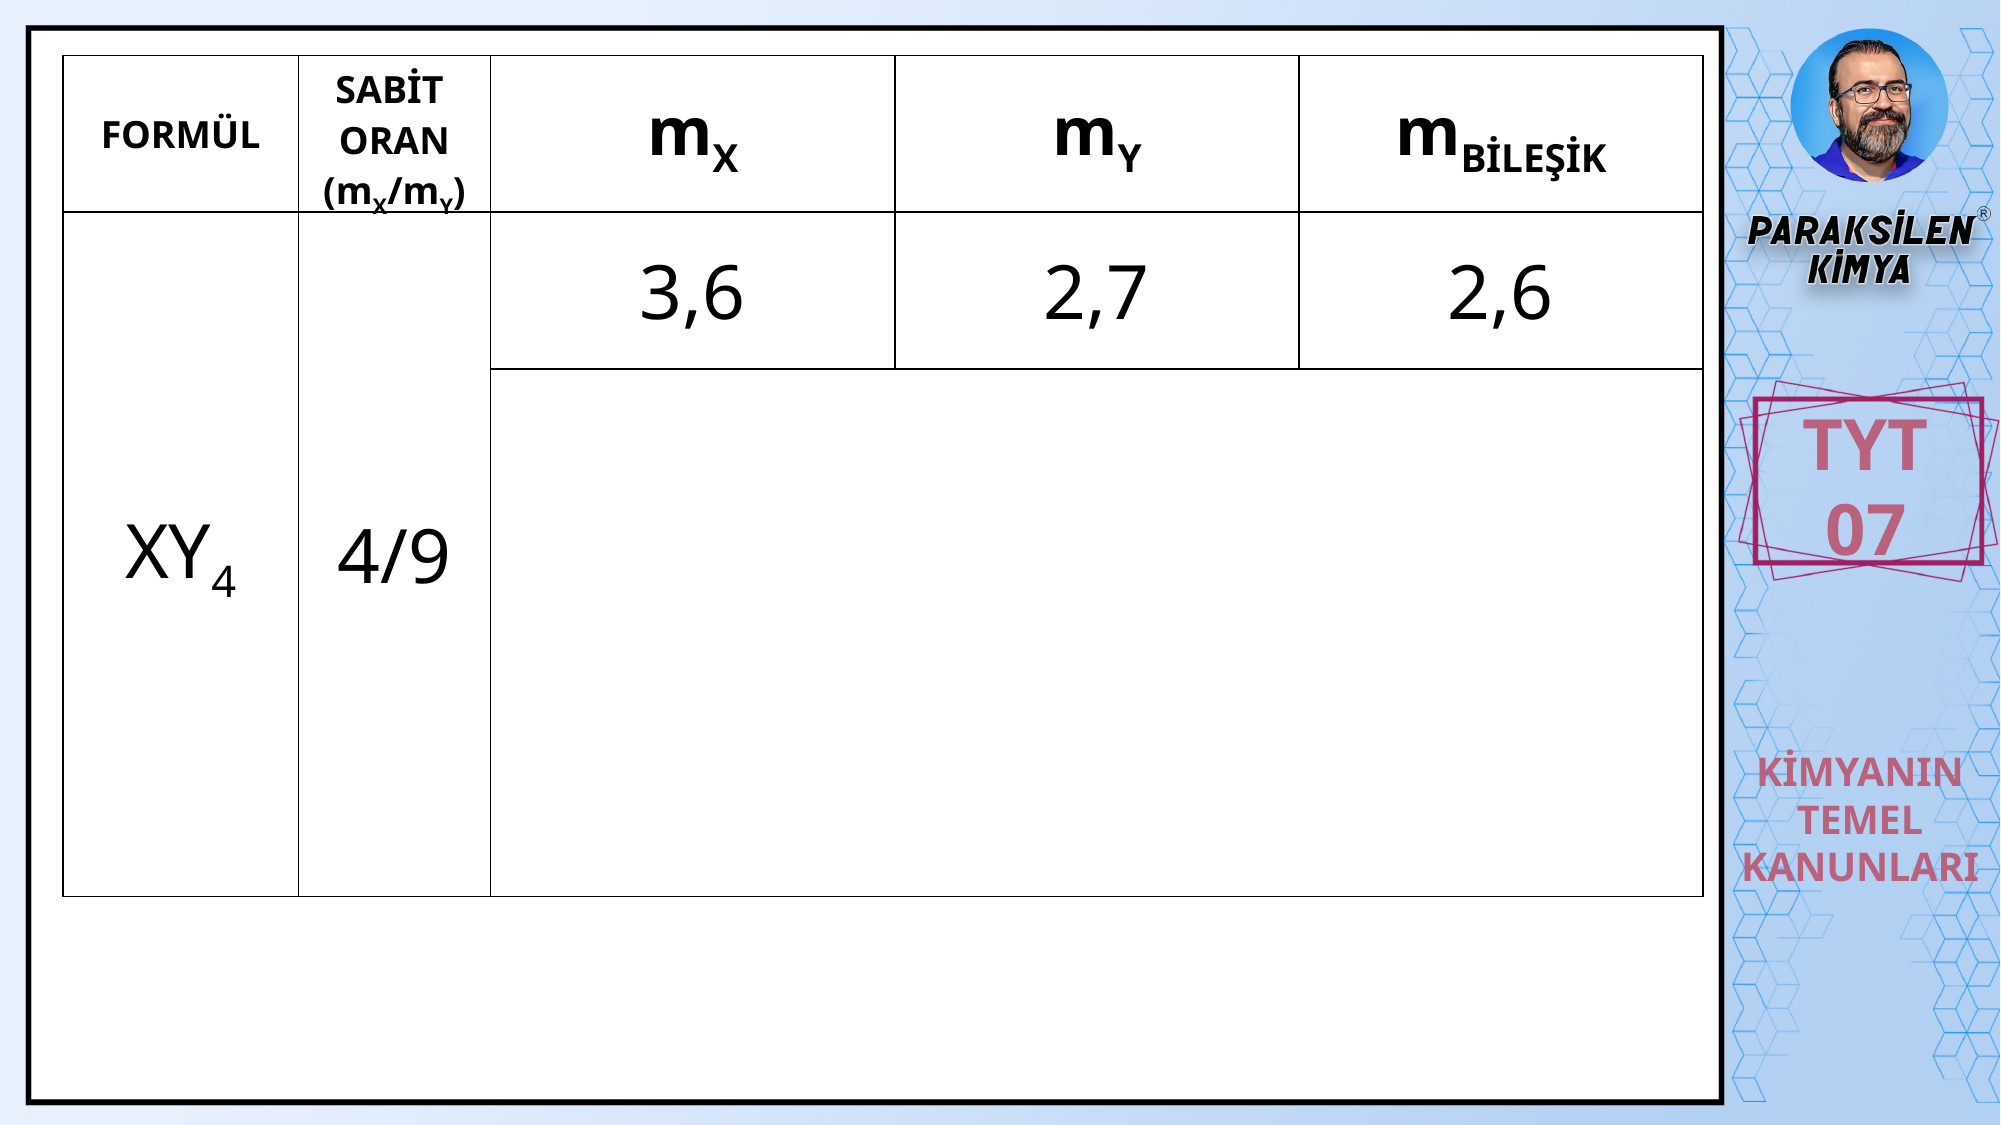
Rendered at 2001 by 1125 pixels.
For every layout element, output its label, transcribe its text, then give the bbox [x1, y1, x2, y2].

text_box KİMYANIN TEMEL KANUNLARI [1719, 739, 2000, 897]
table_cell XY4 [64, 213, 298, 896]
table_header mBİLEŞİK [1300, 56, 1702, 211]
table_header mX [491, 56, 894, 211]
table_header mY [896, 56, 1298, 211]
table_cell 2,7 [896, 213, 1298, 368]
text_box TYT 07 [1755, 392, 1977, 577]
table_header FORMÜL [64, 56, 298, 211]
table_header SABİT ORAN (mX/mY) [299, 56, 490, 211]
table_cell 4/9 [299, 213, 490, 896]
table_cell 2,6 [1300, 213, 1702, 368]
table_cell 3,6 [491, 213, 894, 368]
picture [0, 0, 2001, 1125]
table_cell [491, 370, 1702, 896]
